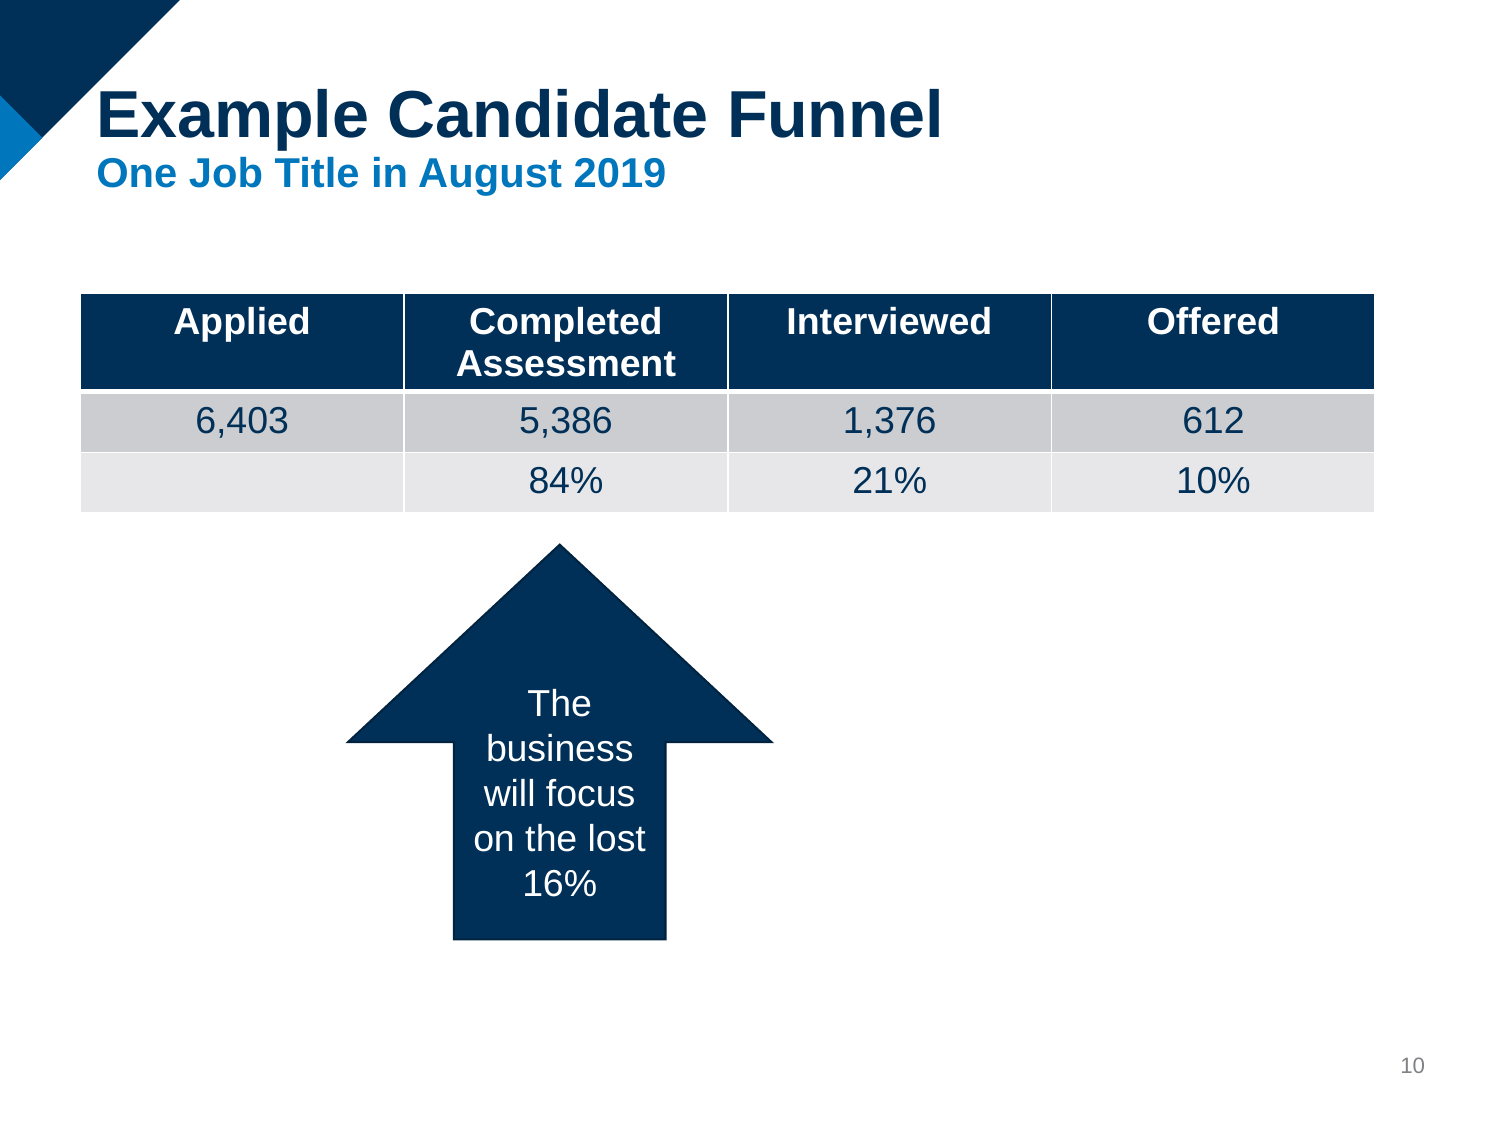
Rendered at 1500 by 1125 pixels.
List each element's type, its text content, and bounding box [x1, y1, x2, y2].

table_cell 10% [1052, 453, 1374, 512]
table_header Interviewed [729, 294, 1051, 389]
text_box The business will focus on the lost 16% [345, 543, 774, 941]
table_cell 21% [729, 453, 1051, 512]
table_cell 1,376 [729, 394, 1051, 452]
table_cell 5,386 [405, 394, 727, 452]
table_cell 612 [1052, 394, 1374, 452]
table_header Offered [1052, 294, 1374, 389]
table_cell [81, 453, 403, 512]
table_cell 6,403 [81, 394, 403, 452]
title Example Candidate Funnel One Job Title in August 2019 [96, 77, 1425, 200]
table_header Applied [81, 294, 403, 389]
slide_number 10 [1375, 1051, 1425, 1072]
table_header Completed Assessment [405, 294, 727, 389]
table_cell 84% [405, 453, 727, 512]
